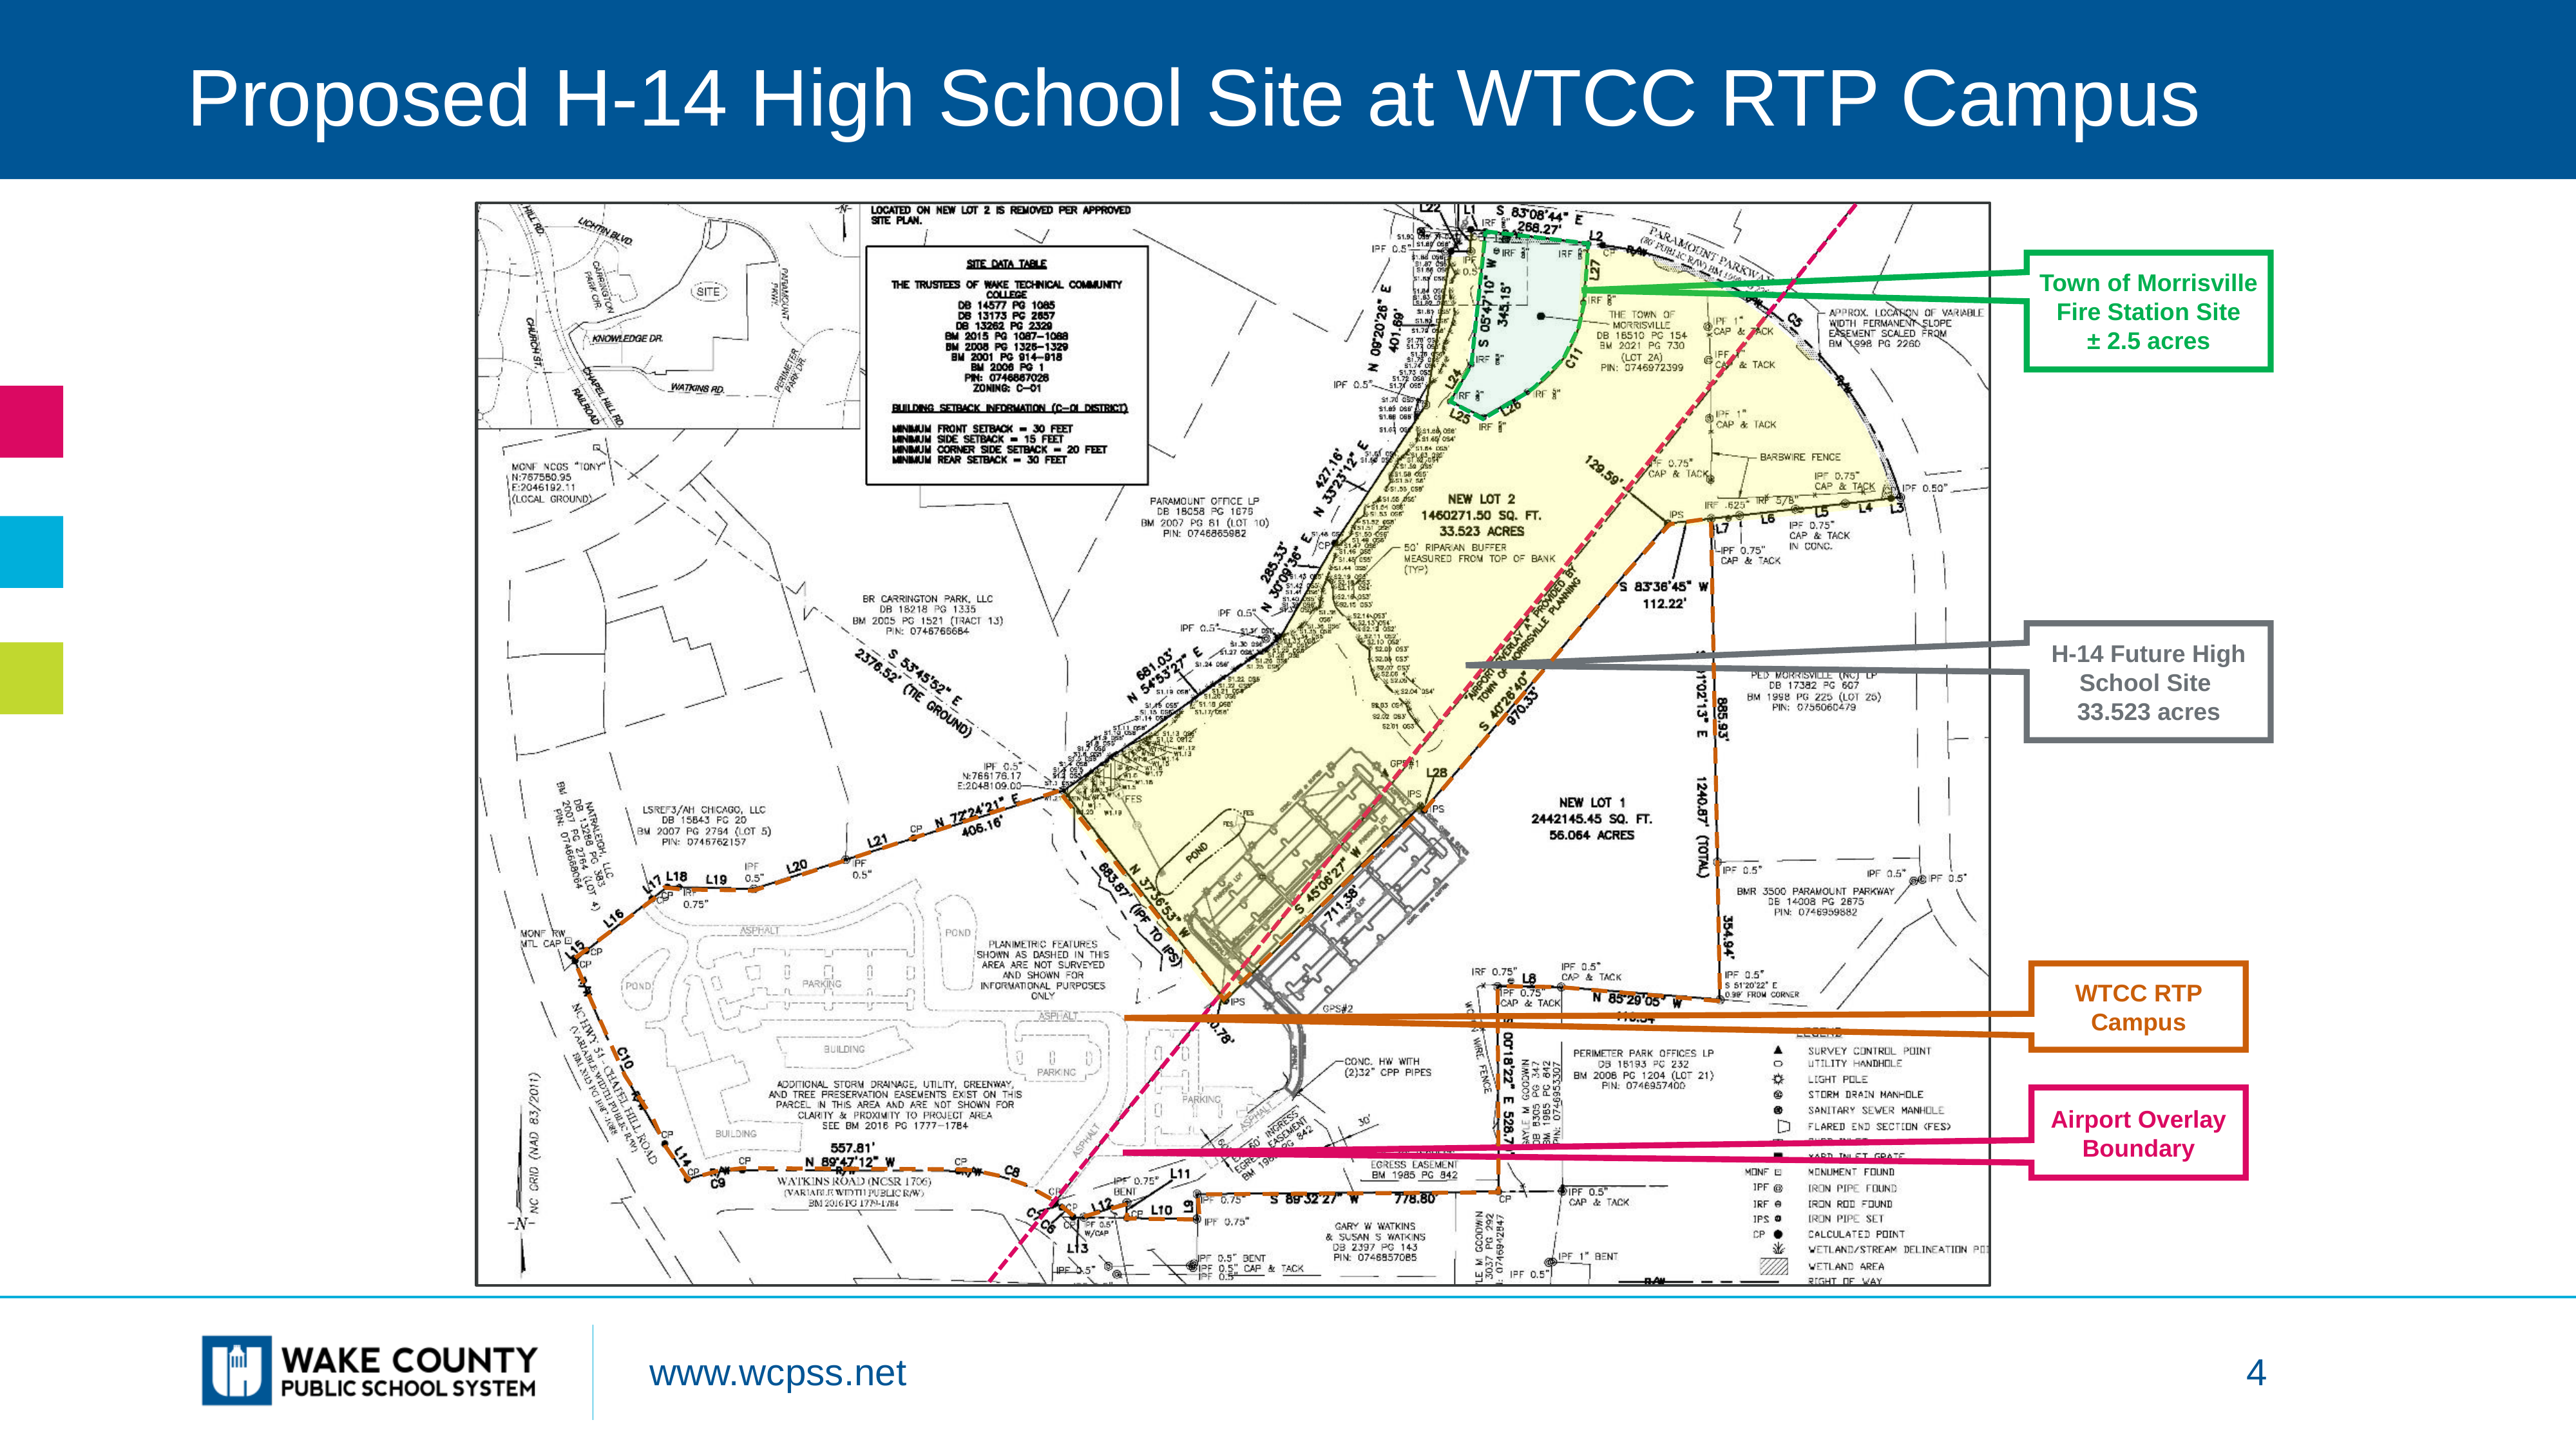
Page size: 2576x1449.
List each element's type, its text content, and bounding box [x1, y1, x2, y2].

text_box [987, 204, 1856, 1284]
text_box H-14 Future High School Site 33.523 acres [1989, 622, 2272, 741]
title Proposed H-14 High School Site at WTCC RTP Campus [177, 23, 2399, 178]
picture [1856, 204, 1989, 1284]
text_box WTCC RTP Campus [1989, 962, 2247, 1051]
picture [195, 1324, 543, 1421]
text_box Airport Overlay Boundary [1989, 1086, 2247, 1179]
picture [477, 204, 987, 1284]
text_box Town of Morrisville Fire Station Site ± 2.5 acres [1989, 252, 2272, 370]
